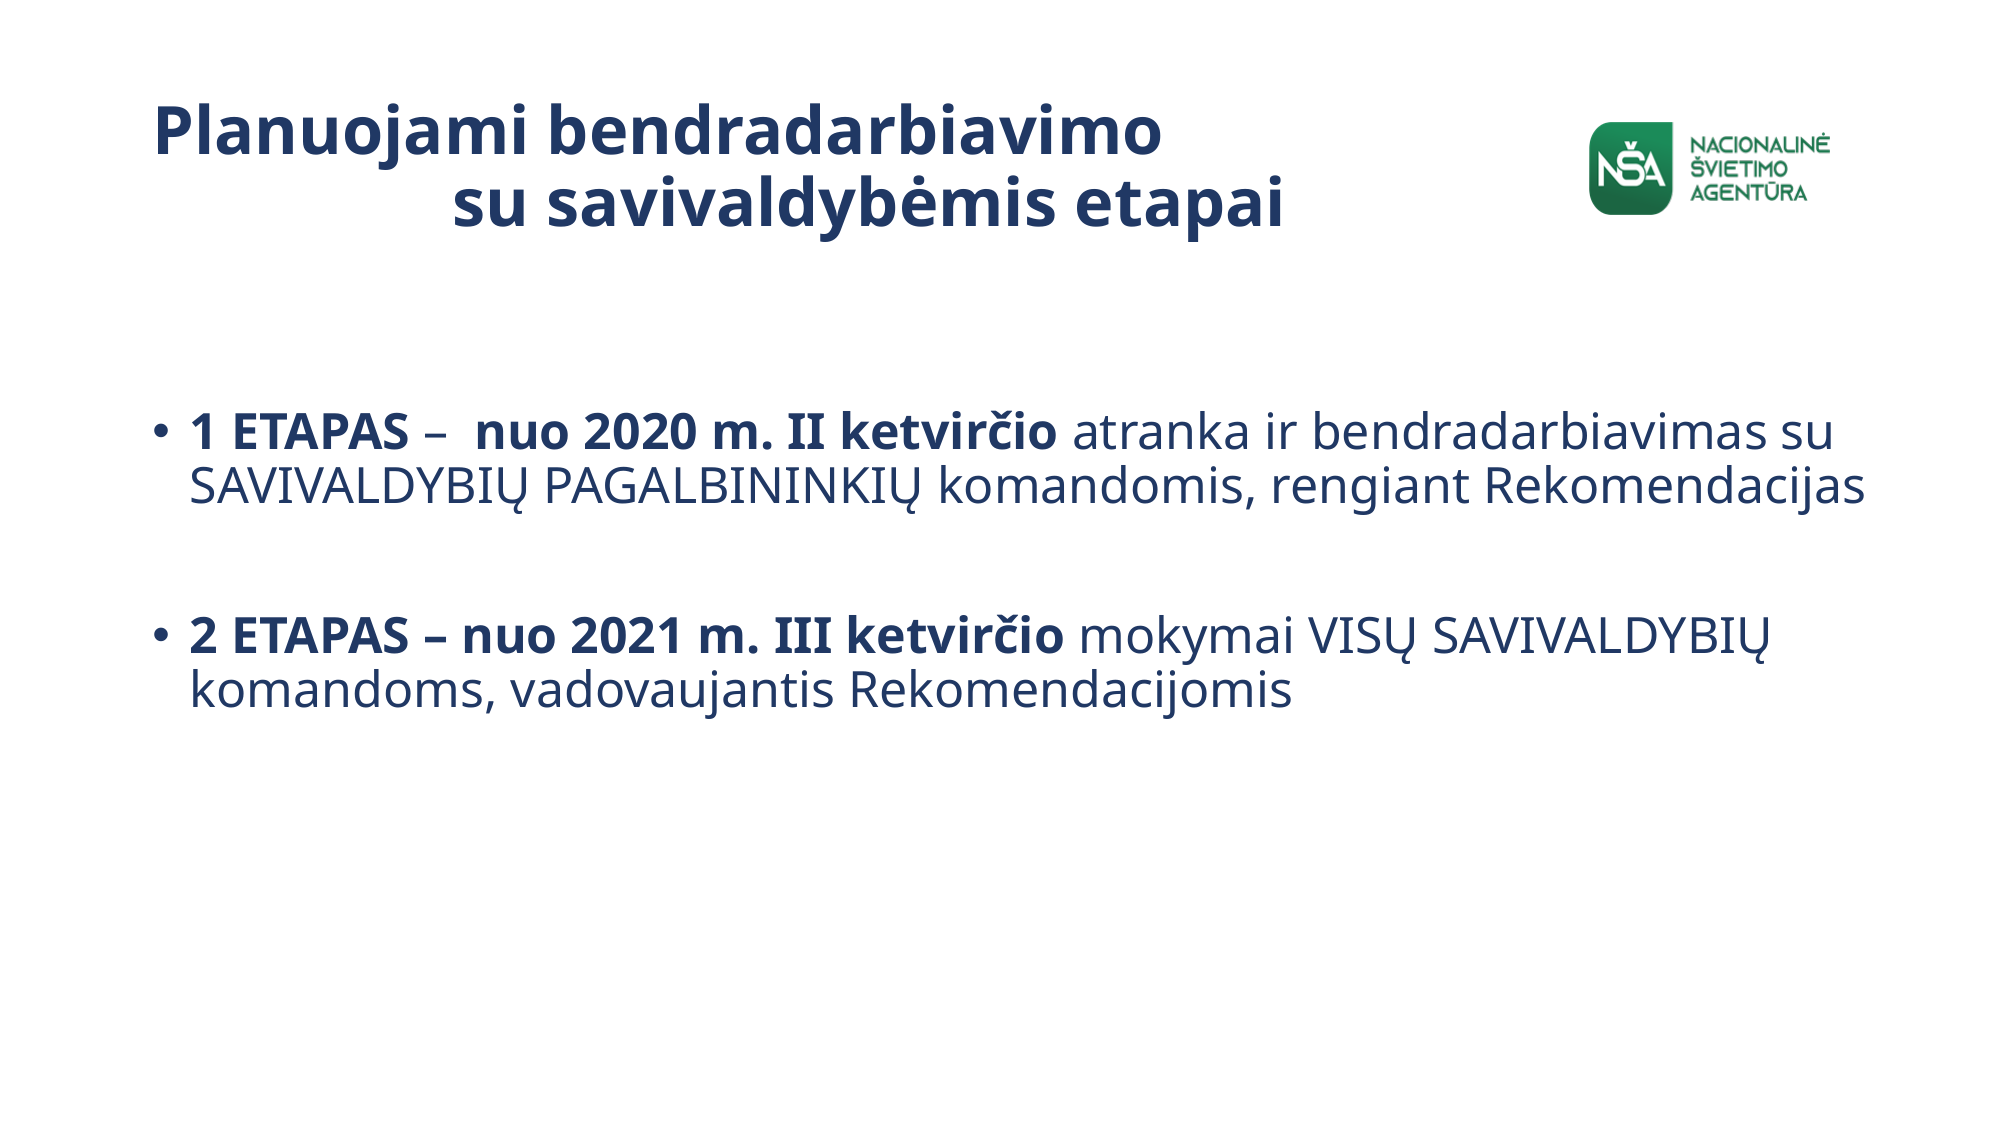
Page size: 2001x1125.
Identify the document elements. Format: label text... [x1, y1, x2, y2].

list 1 ETAPAS – nuo 2020 m. II ketvirčio atranka ir bendradarbiavimas su SAVIVALDYBIŲ PAGALBININKIŲ komandomis, rengiant Rekomendacijas 2 ETAPAS – nuo 2021 m. III ketvirčio mokymai VISŲ SAVIVALDYBIŲ komandoms, vadovaujantis Rekomendacijomis [137, 243, 1897, 1066]
picture [1589, 122, 1830, 215]
title Planuojami bendradarbiavimo su savivaldybėmis etapai [137, 59, 1863, 243]
